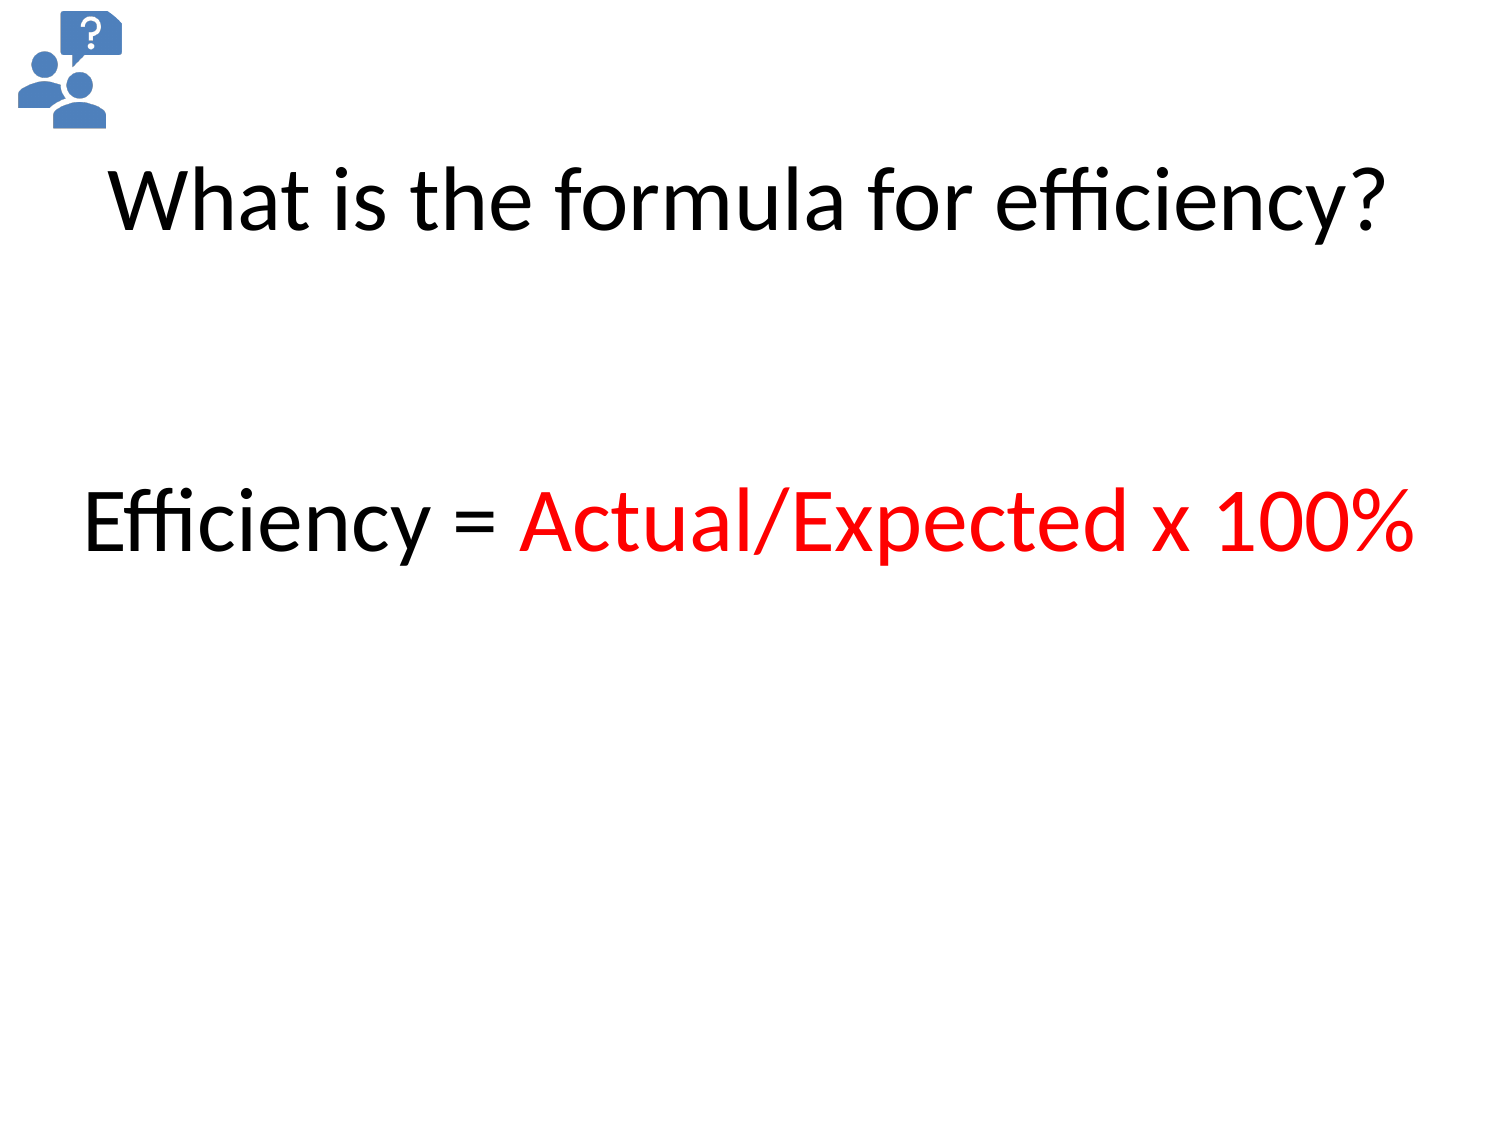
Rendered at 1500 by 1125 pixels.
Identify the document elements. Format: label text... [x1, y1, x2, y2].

list Efficiency = Actual/Expected x 100% [37, 452, 1463, 609]
title What is the formula for efficiency? [75, 99, 1425, 288]
text_box [0, 0, 140, 140]
